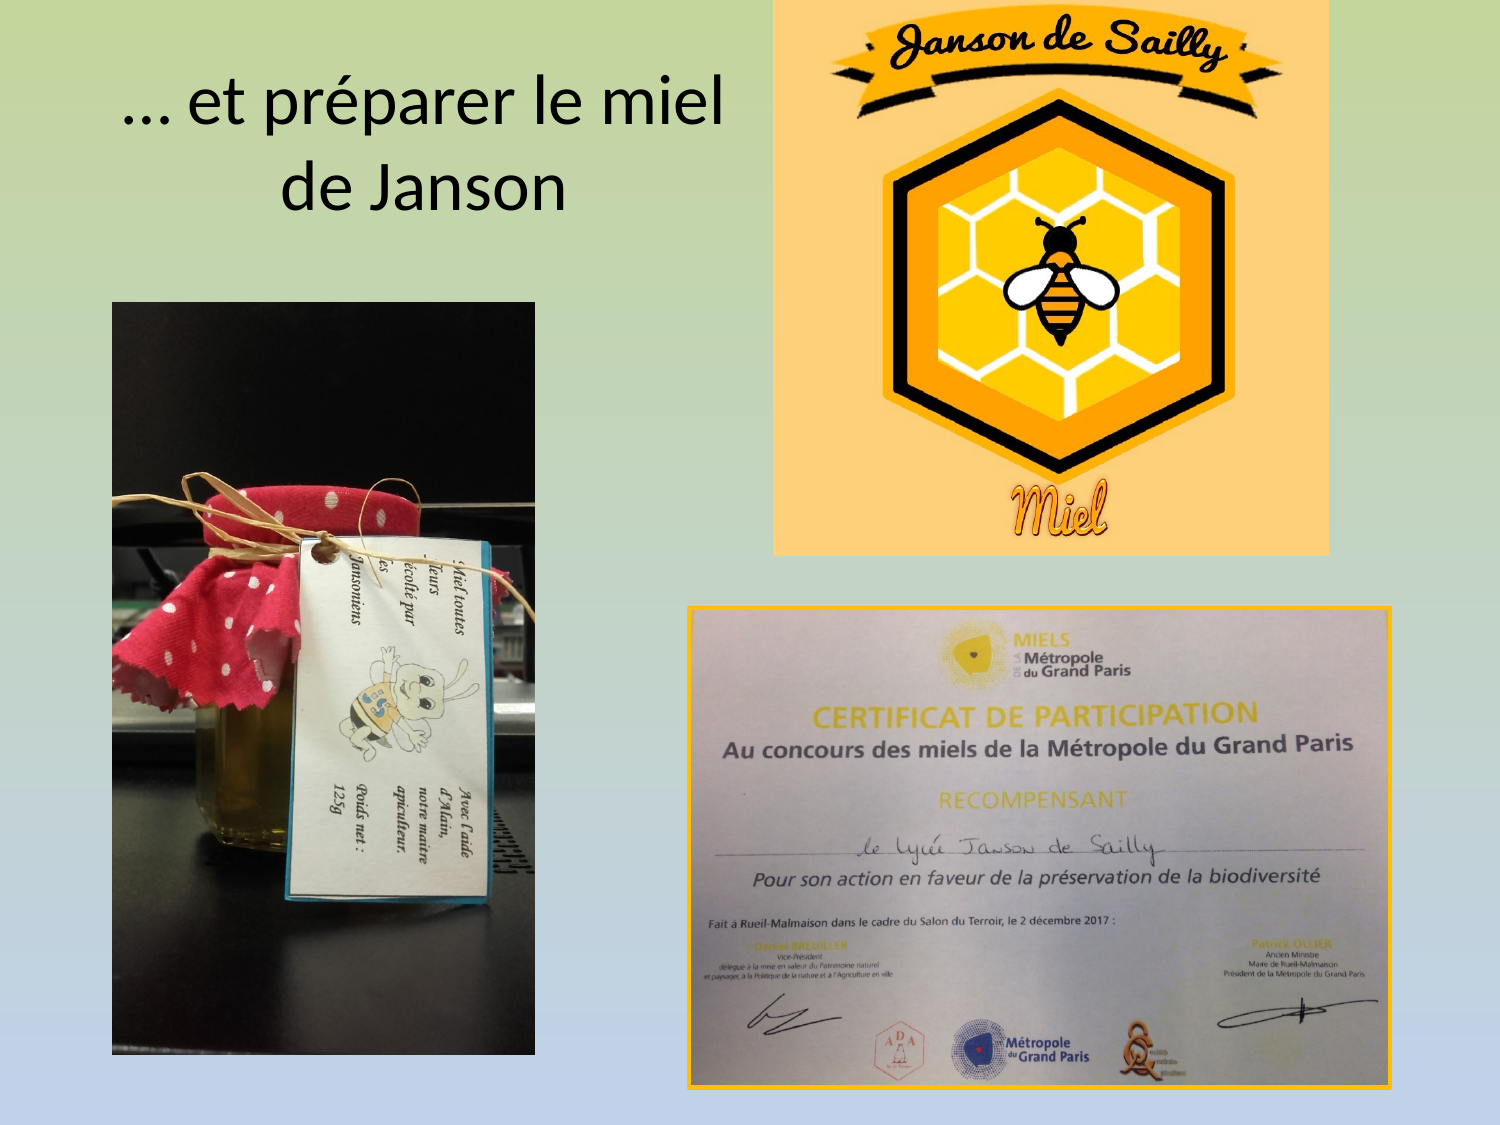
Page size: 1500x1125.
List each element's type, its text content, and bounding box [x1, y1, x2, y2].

picture [773, 0, 1330, 556]
picture [111, 302, 536, 1055]
picture [690, 609, 1389, 1086]
title … et préparer le miel de Janson [75, 45, 768, 233]
